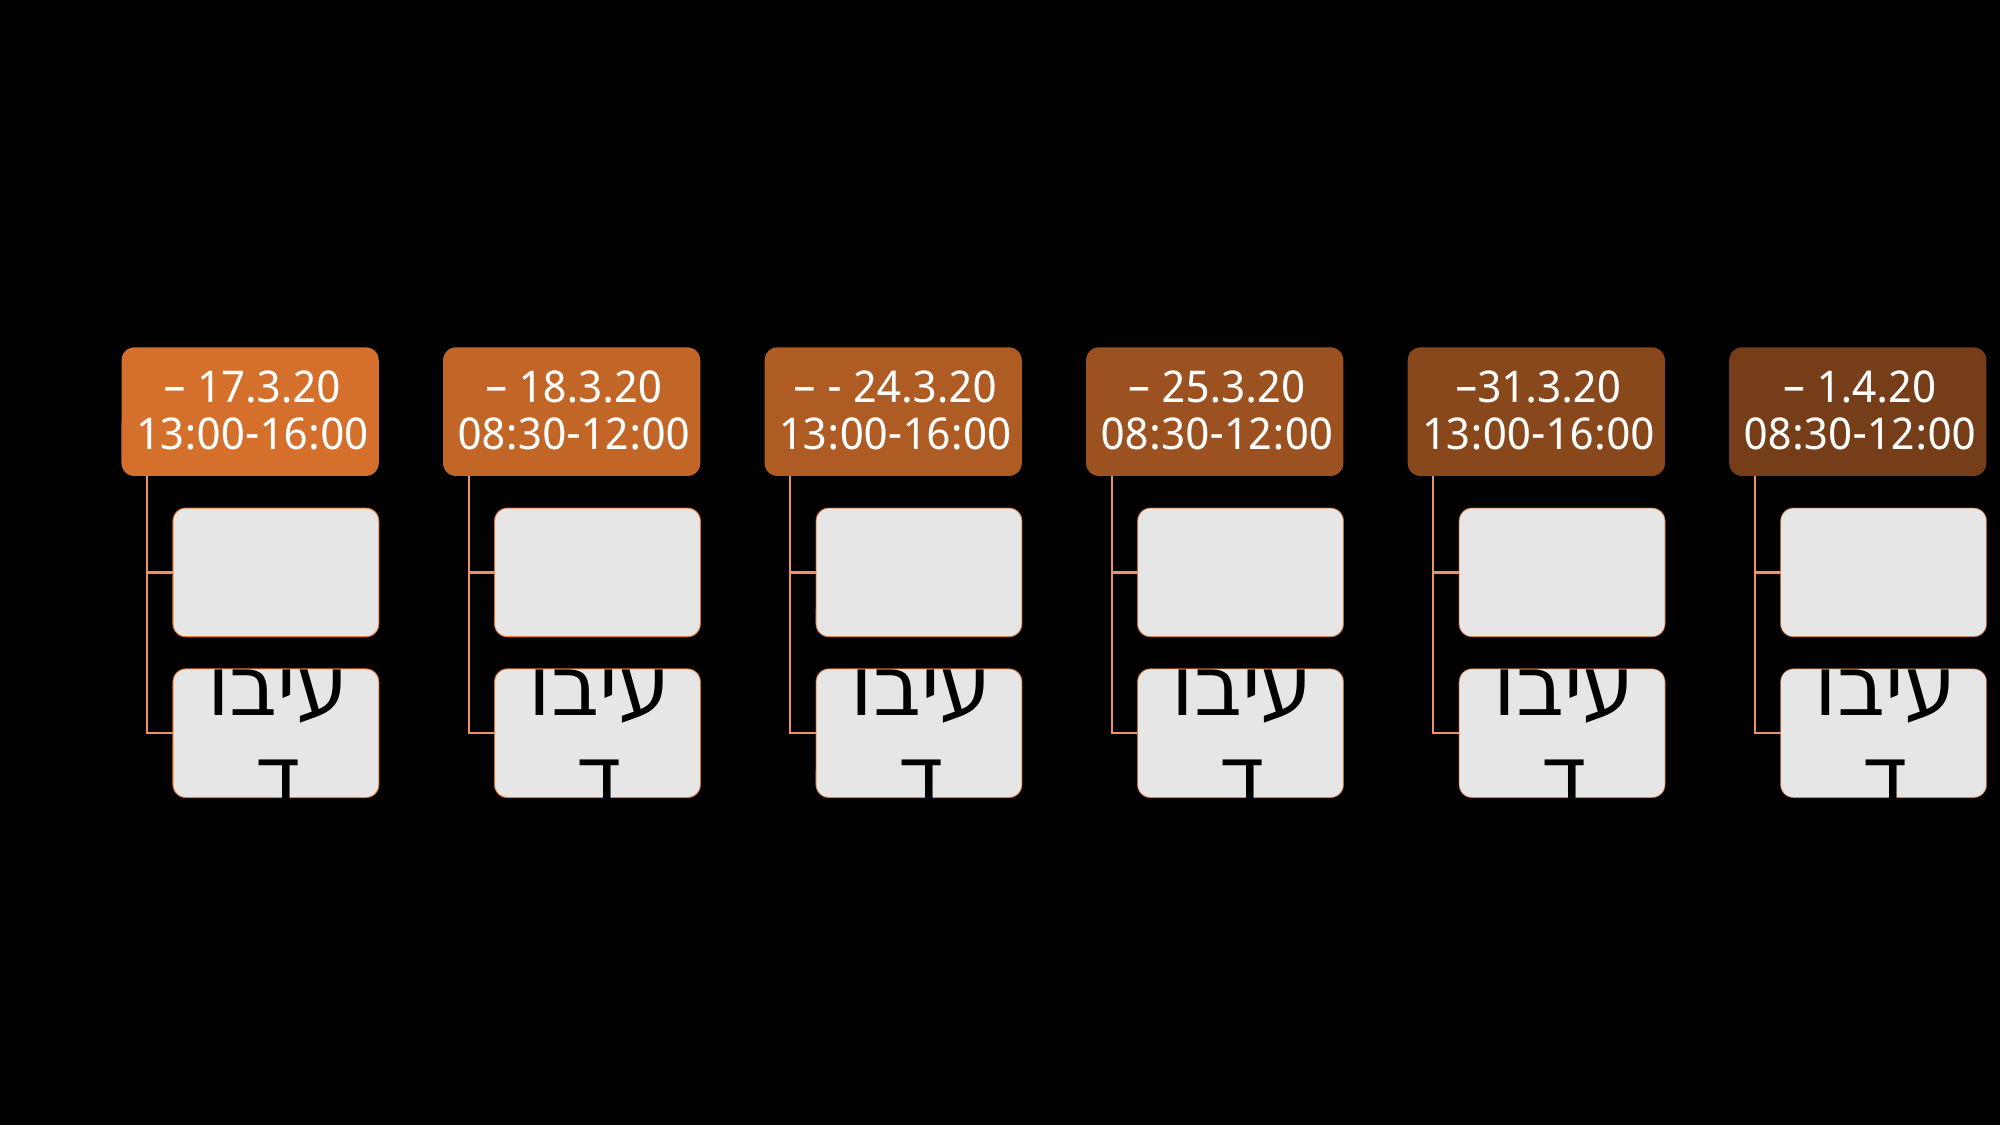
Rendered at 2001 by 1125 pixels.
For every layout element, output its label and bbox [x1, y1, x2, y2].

text_box [119, 127, 1989, 1017]
